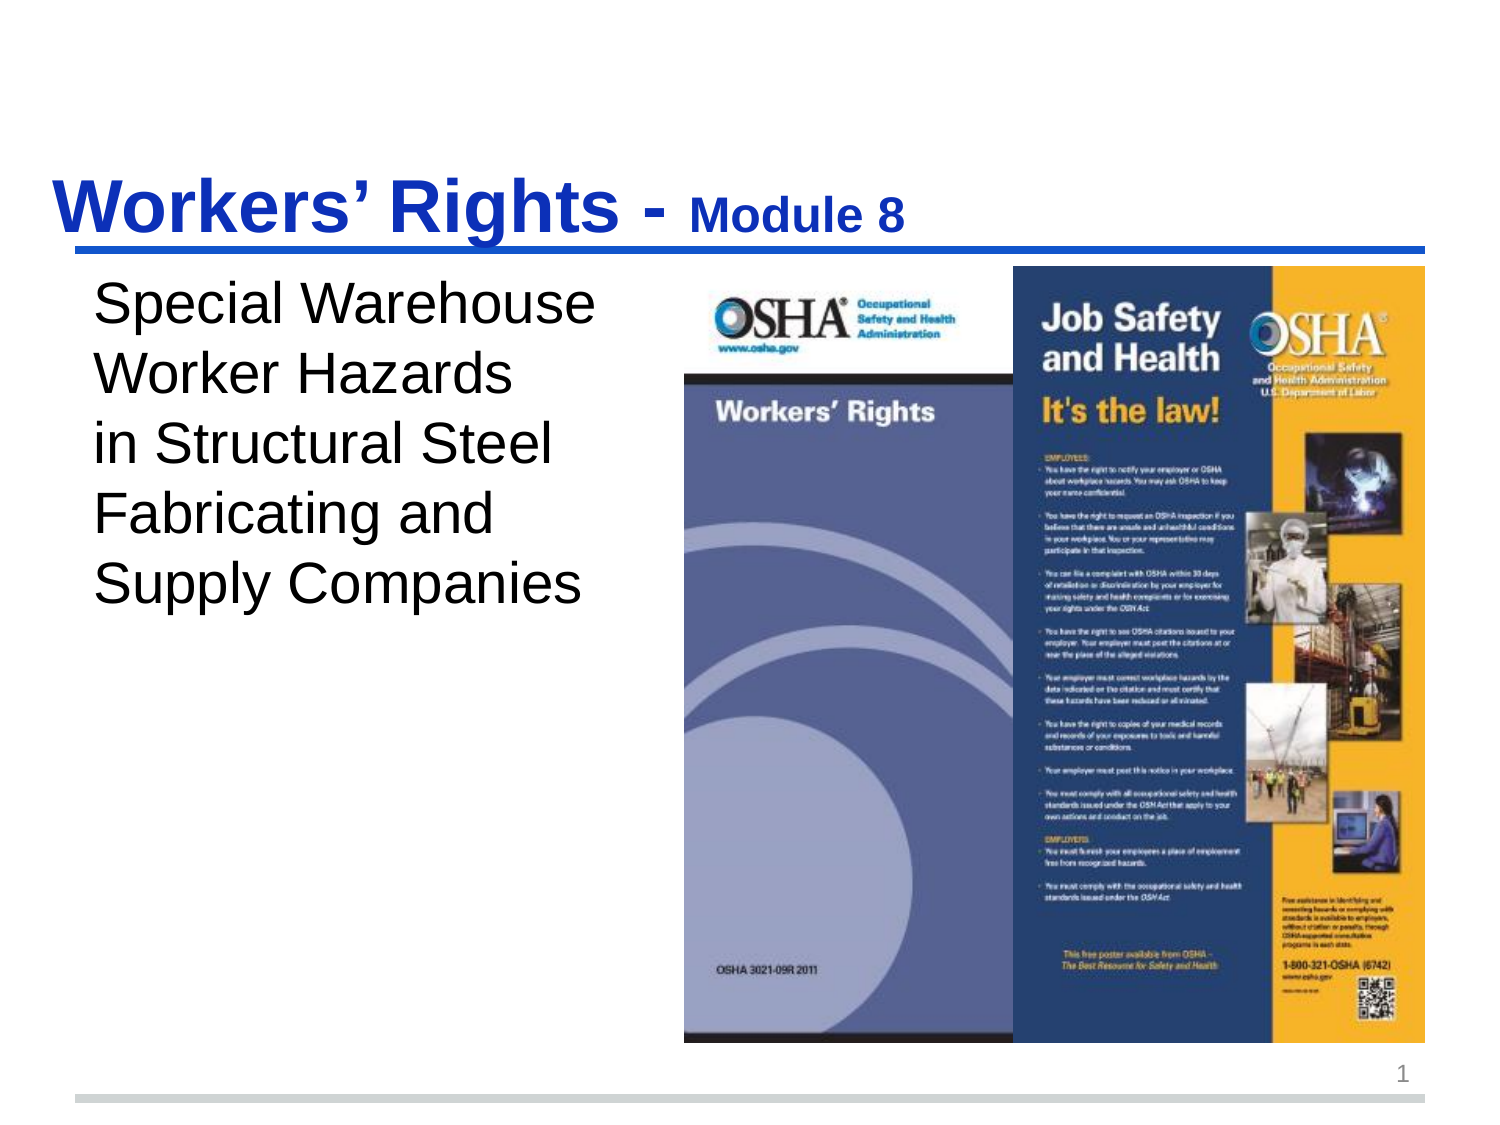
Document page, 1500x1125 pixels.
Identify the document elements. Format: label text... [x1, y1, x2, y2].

slide_number 1 [1074, 1050, 1425, 1103]
picture [684, 266, 1426, 1043]
title Workers’ Rights - Module 8 [37, 74, 1388, 263]
list Special Warehouse Worker Hazards in Structural Steel Fabricating and Supply Companies [78, 249, 623, 994]
